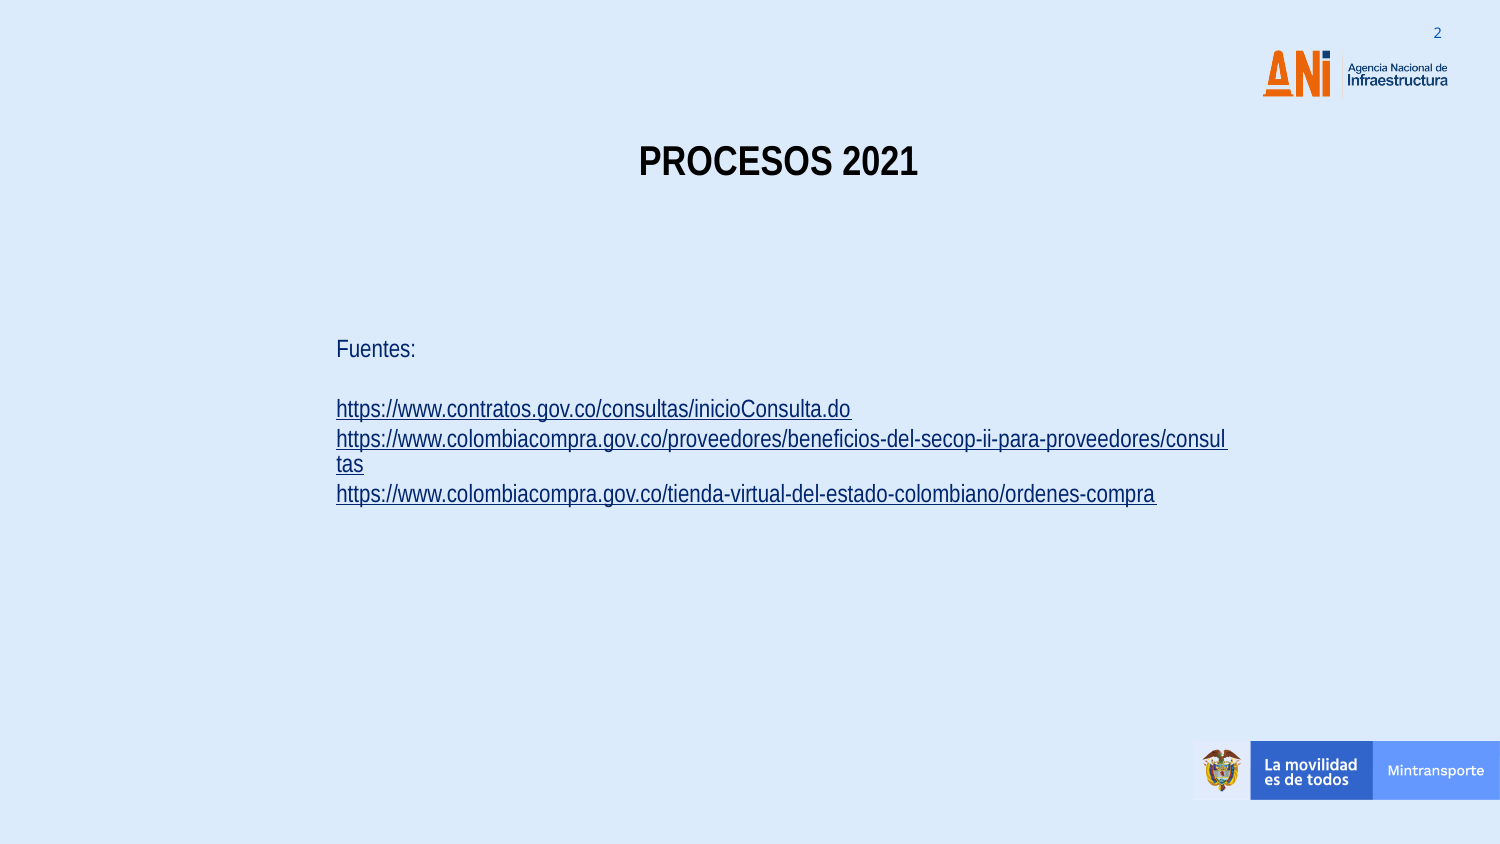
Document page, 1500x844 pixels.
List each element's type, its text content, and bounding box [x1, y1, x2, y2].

text_box PROCESOS 2021 [624, 126, 947, 192]
text_box Fuentes: https://www.contratos.gov.co/consultas/inicioConsulta.do https://www.colombiacompra.gov.co/proveedores/beneficios-del-secop-ii-para-proveedores/consultas https://www.colombiacompra.gov.co/tienda-virtual-del-estado-colombiano/ordenes-compra [321, 325, 1245, 490]
picture [1263, 47, 1448, 100]
picture [1193, 741, 1500, 800]
